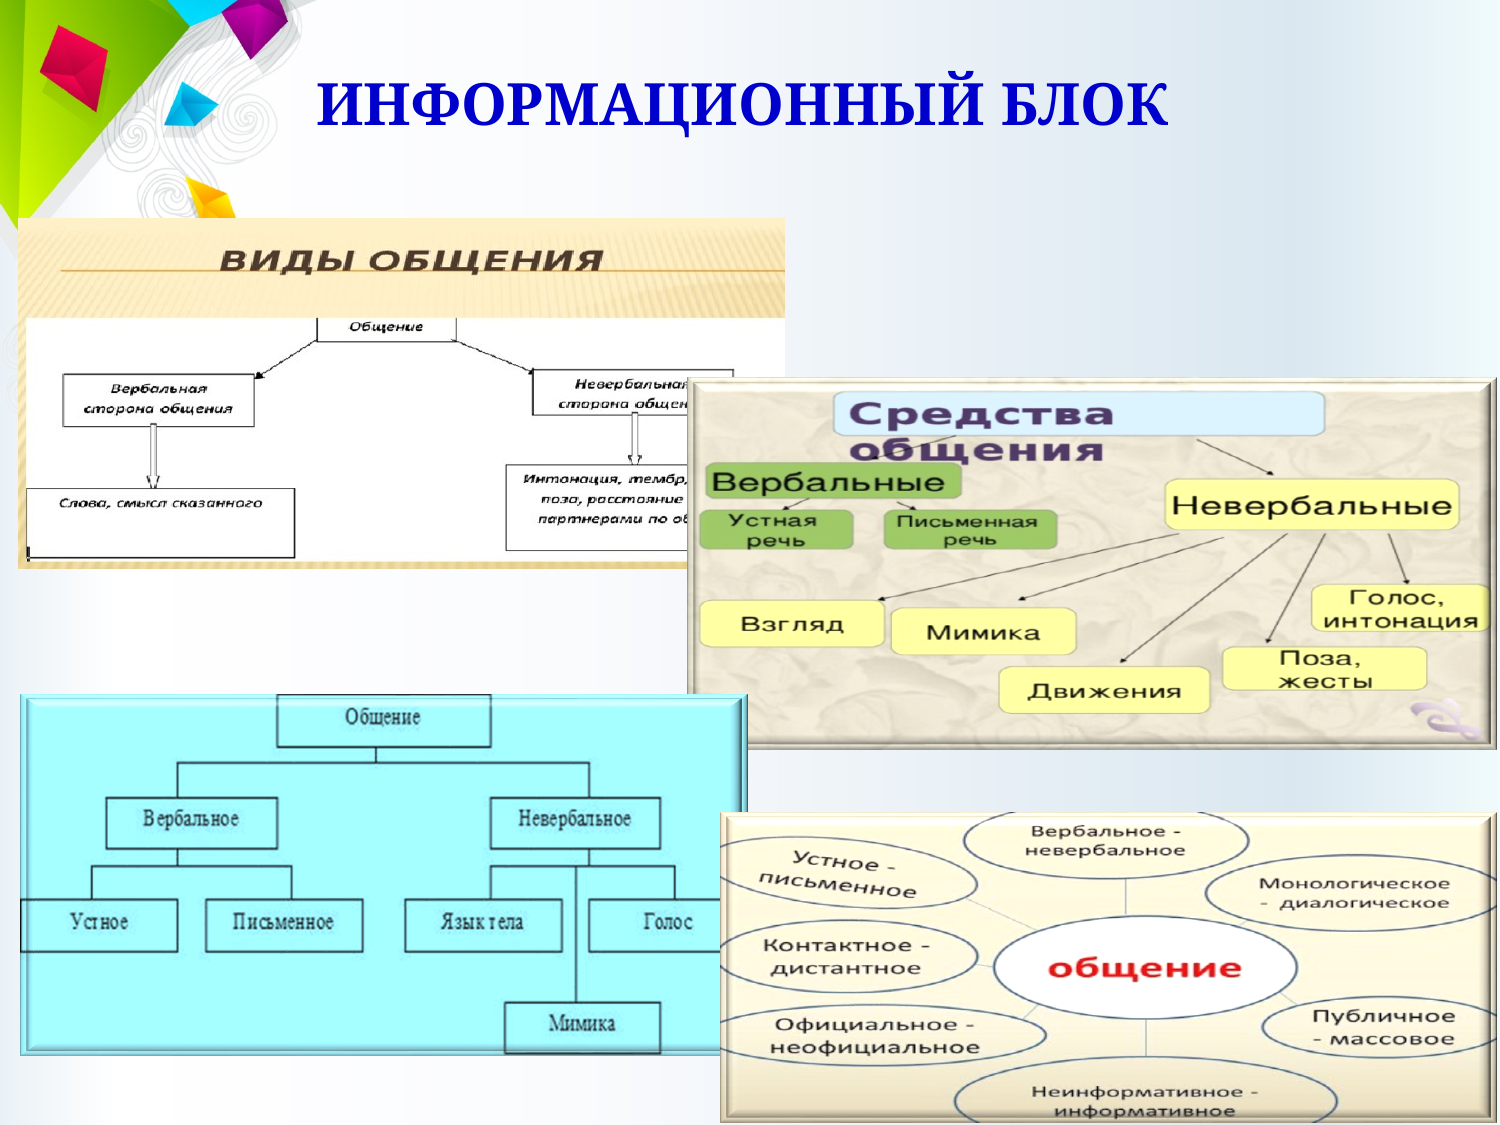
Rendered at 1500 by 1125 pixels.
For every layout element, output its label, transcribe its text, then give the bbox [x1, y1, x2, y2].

picture [0, 0, 1500, 1125]
title ИНФОРМАЦИОННЫЙ БЛОК [75, 45, 1425, 159]
